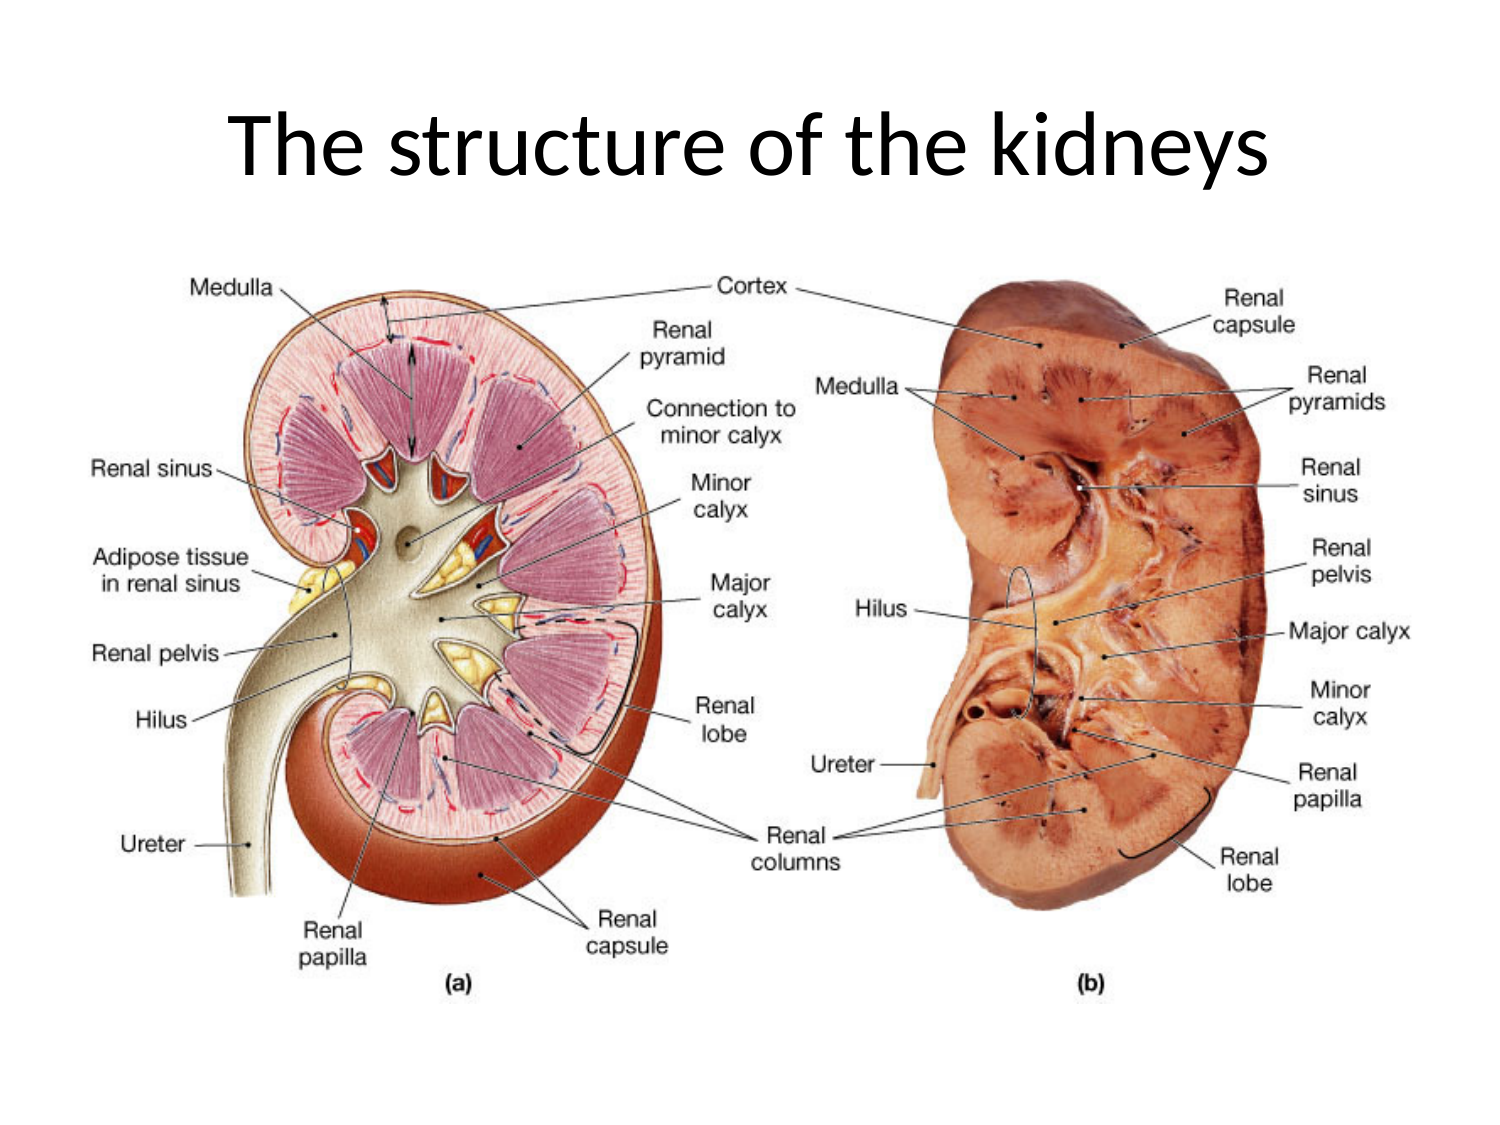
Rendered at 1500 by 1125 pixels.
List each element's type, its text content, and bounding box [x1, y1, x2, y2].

title The structure of the kidneys [75, 45, 1425, 233]
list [74, 263, 1426, 1005]
